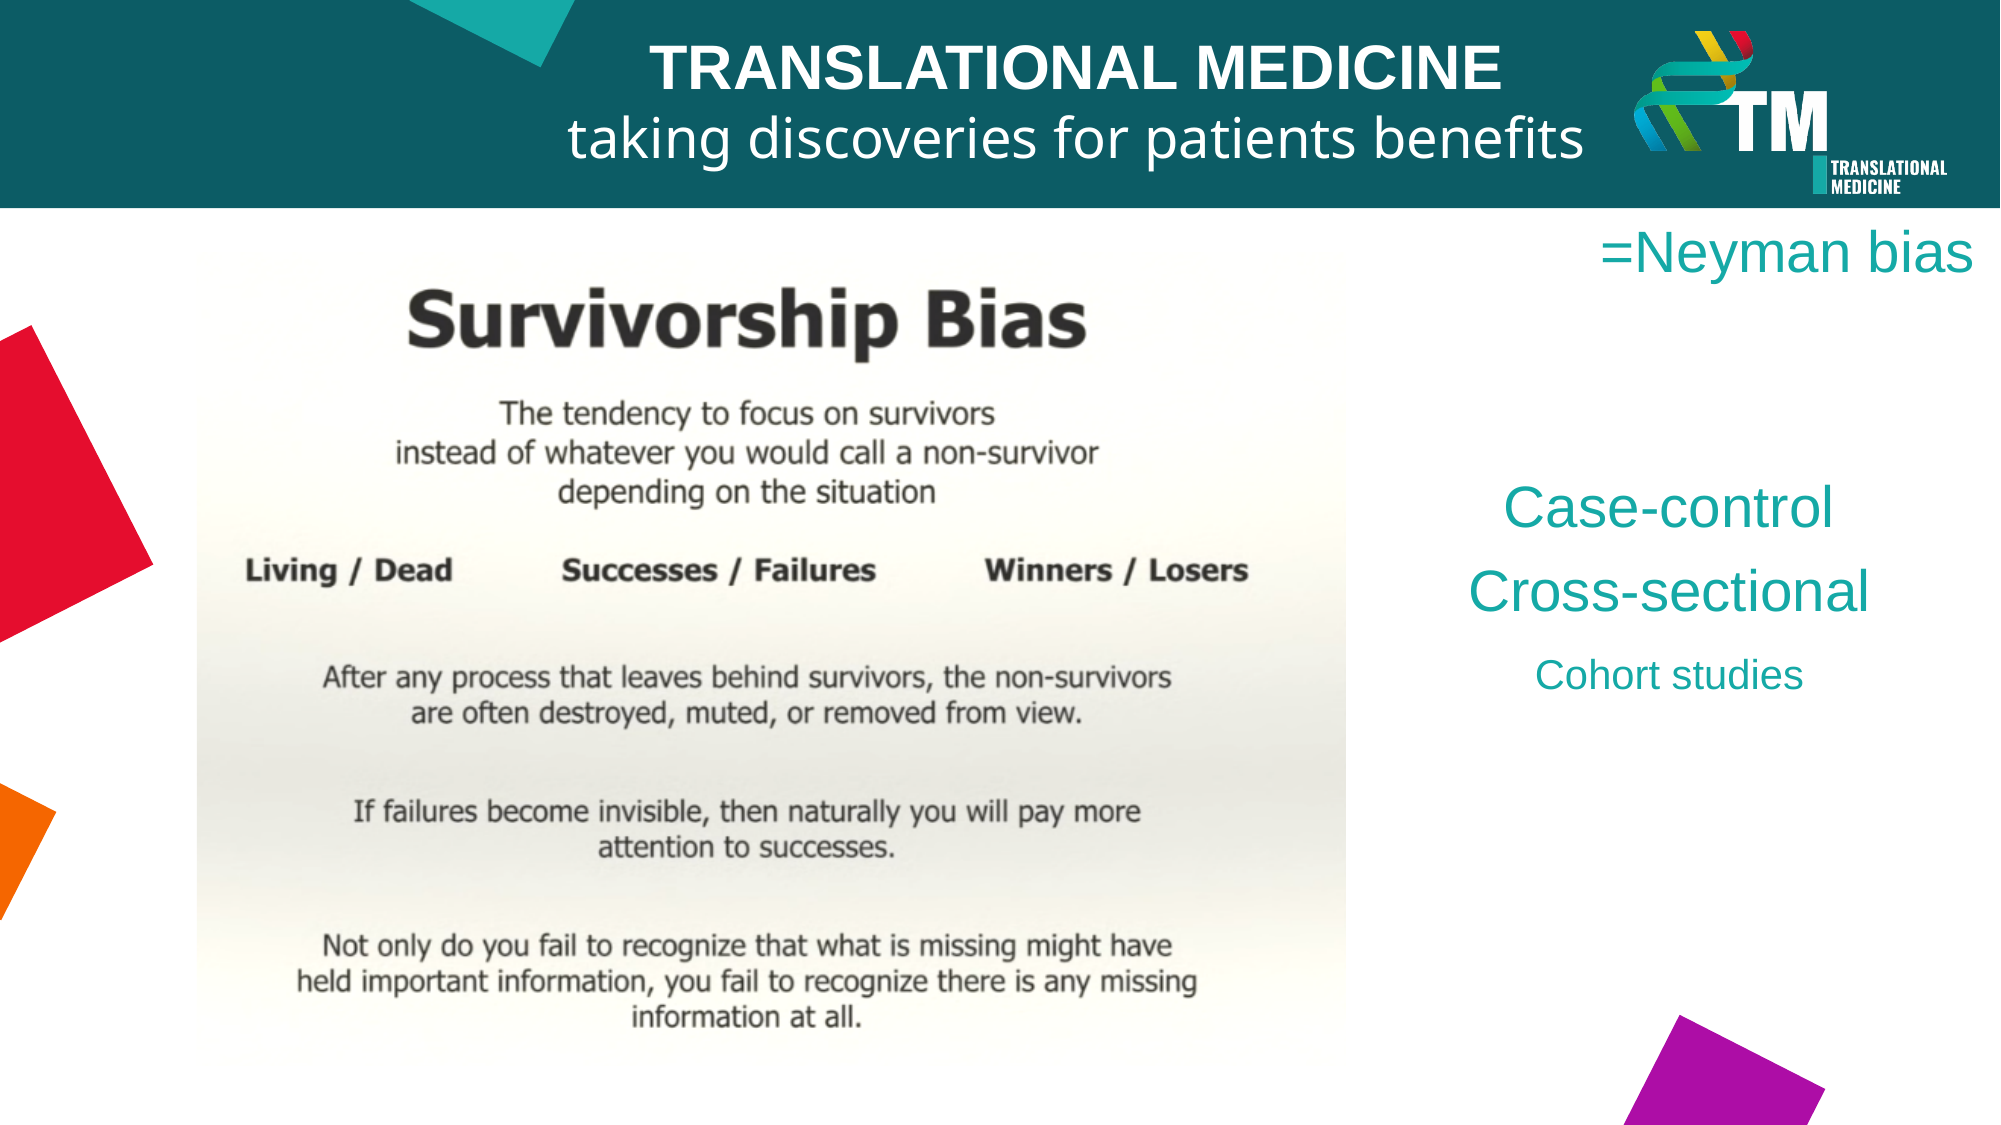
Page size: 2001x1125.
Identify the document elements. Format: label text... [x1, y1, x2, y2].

picture [1634, 31, 1947, 194]
text_box =Neyman bias [1464, 214, 2000, 392]
text_box Cohort studies [1431, 646, 1908, 823]
text_box TRANSLATIONAL MEDICINE taking discoveries for patients benefits [550, 19, 1603, 221]
list Case-control Cross-sectional [1346, 469, 1993, 647]
picture [196, 252, 1346, 1066]
